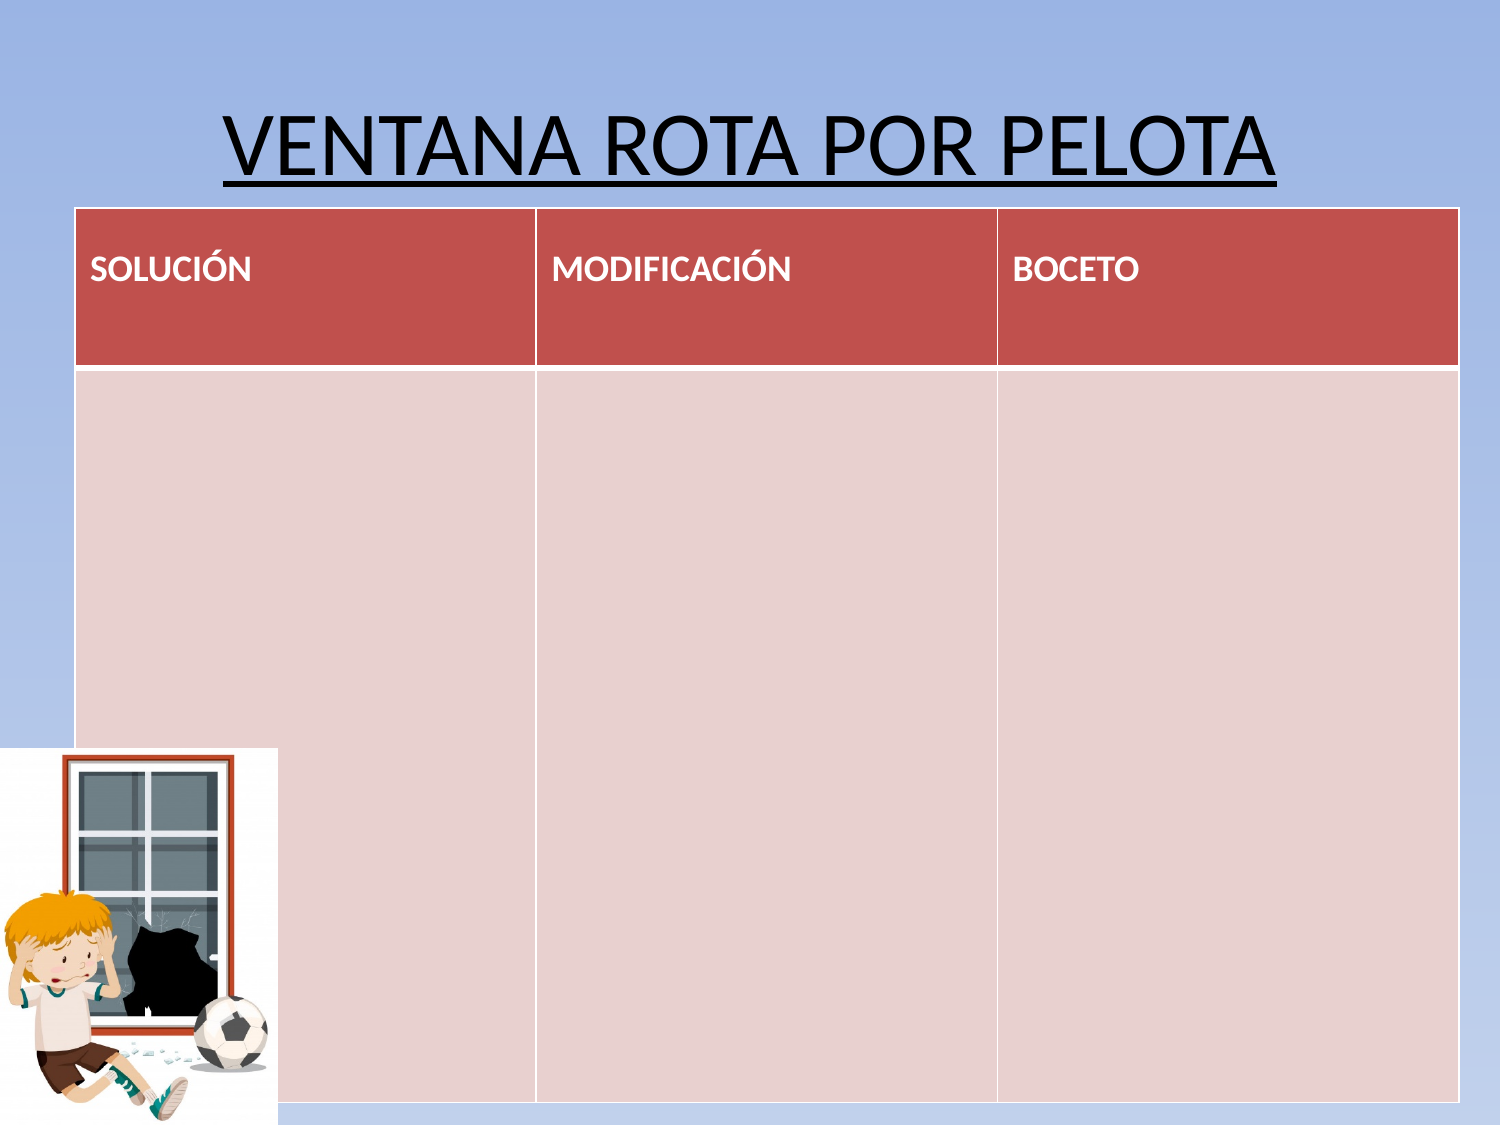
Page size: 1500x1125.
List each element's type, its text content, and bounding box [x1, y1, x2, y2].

picture [0, 748, 278, 1125]
table_header BOCETO [998, 209, 1458, 365]
table_header MODIFICACIÓN [537, 209, 997, 365]
table_cell [76, 371, 535, 1102]
table_cell [537, 371, 997, 1102]
title VENTANA ROTA POR PELOTA [75, 45, 1425, 207]
table_cell [998, 371, 1458, 1102]
table_header SOLUCIÓN [76, 209, 535, 365]
